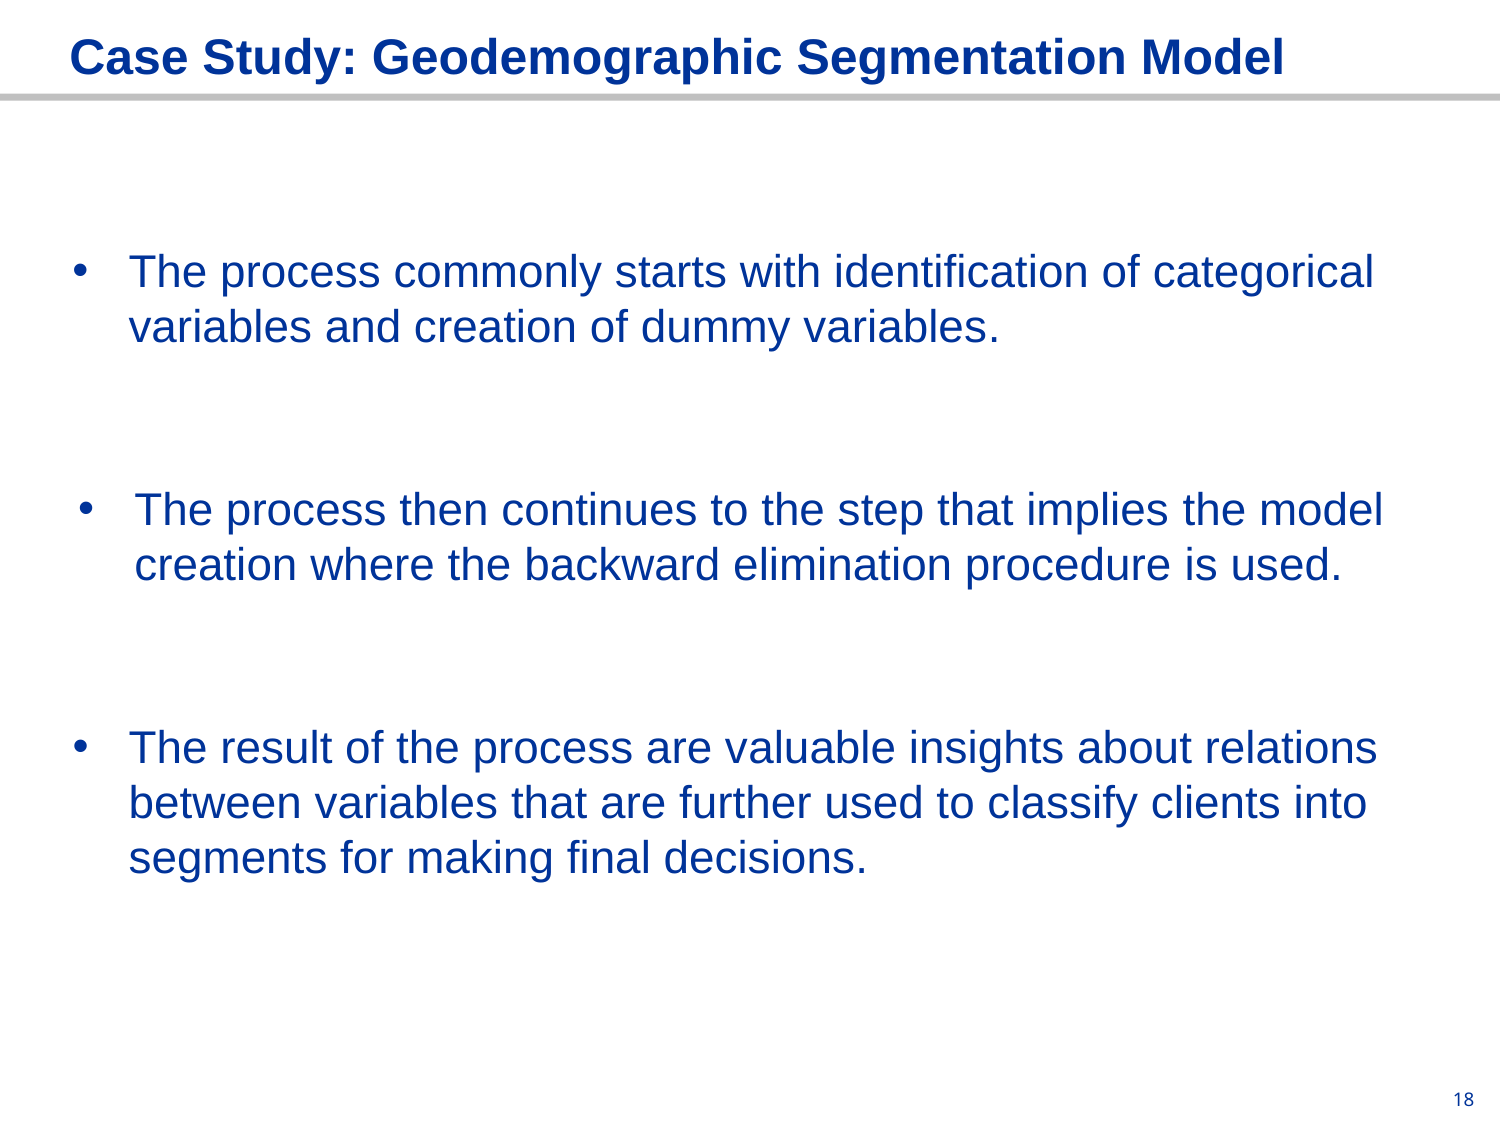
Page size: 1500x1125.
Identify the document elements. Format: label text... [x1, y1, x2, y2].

text_box The process commonly starts with identification of categorical variables and creation of dummy variables. [57, 234, 1416, 360]
text_box The process then continues to the step that implies the model creation where the backward elimination procedure is used. [63, 472, 1422, 598]
text_box The result of the process are valuable insights about relations between variables that are further used to classify clients into segments for making final decisions. [57, 710, 1404, 891]
title Case Study: Geodemographic Segmentation Model [69, 15, 1416, 93]
